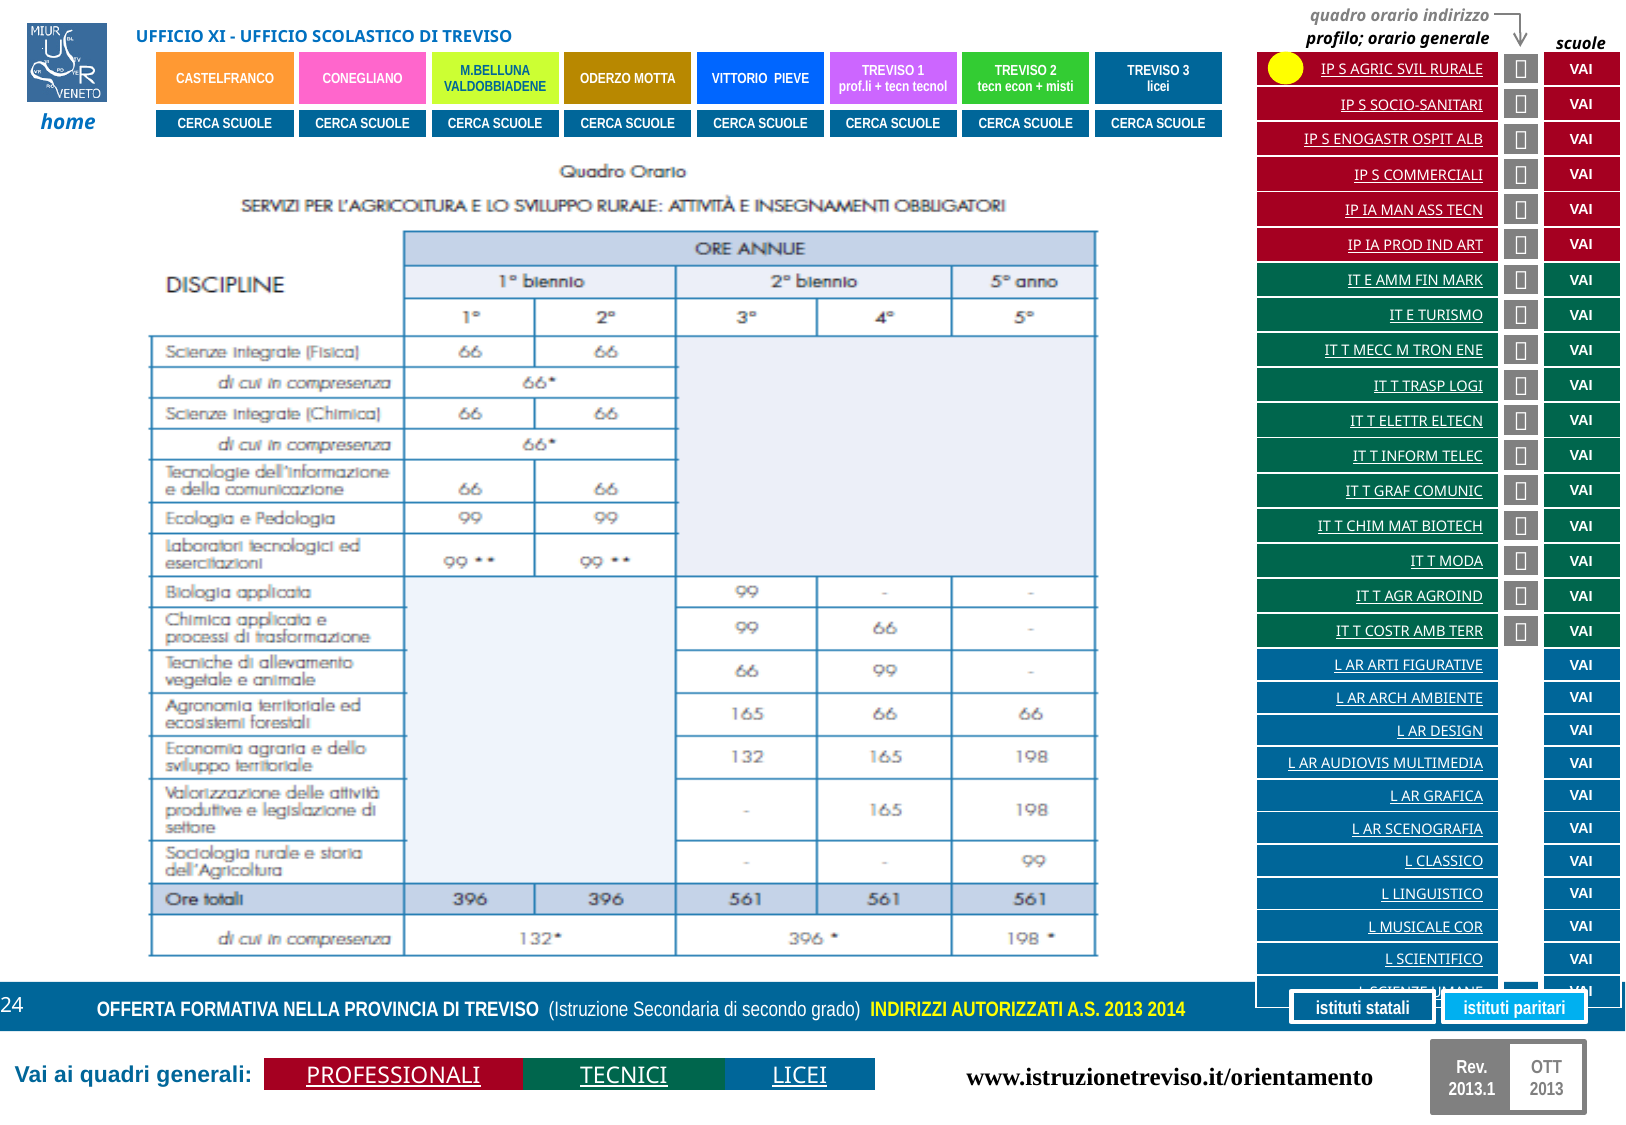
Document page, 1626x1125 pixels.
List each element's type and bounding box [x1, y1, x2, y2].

text_box [1267, 51, 1304, 85]
picture [27, 23, 107, 102]
picture [132, 152, 1118, 966]
